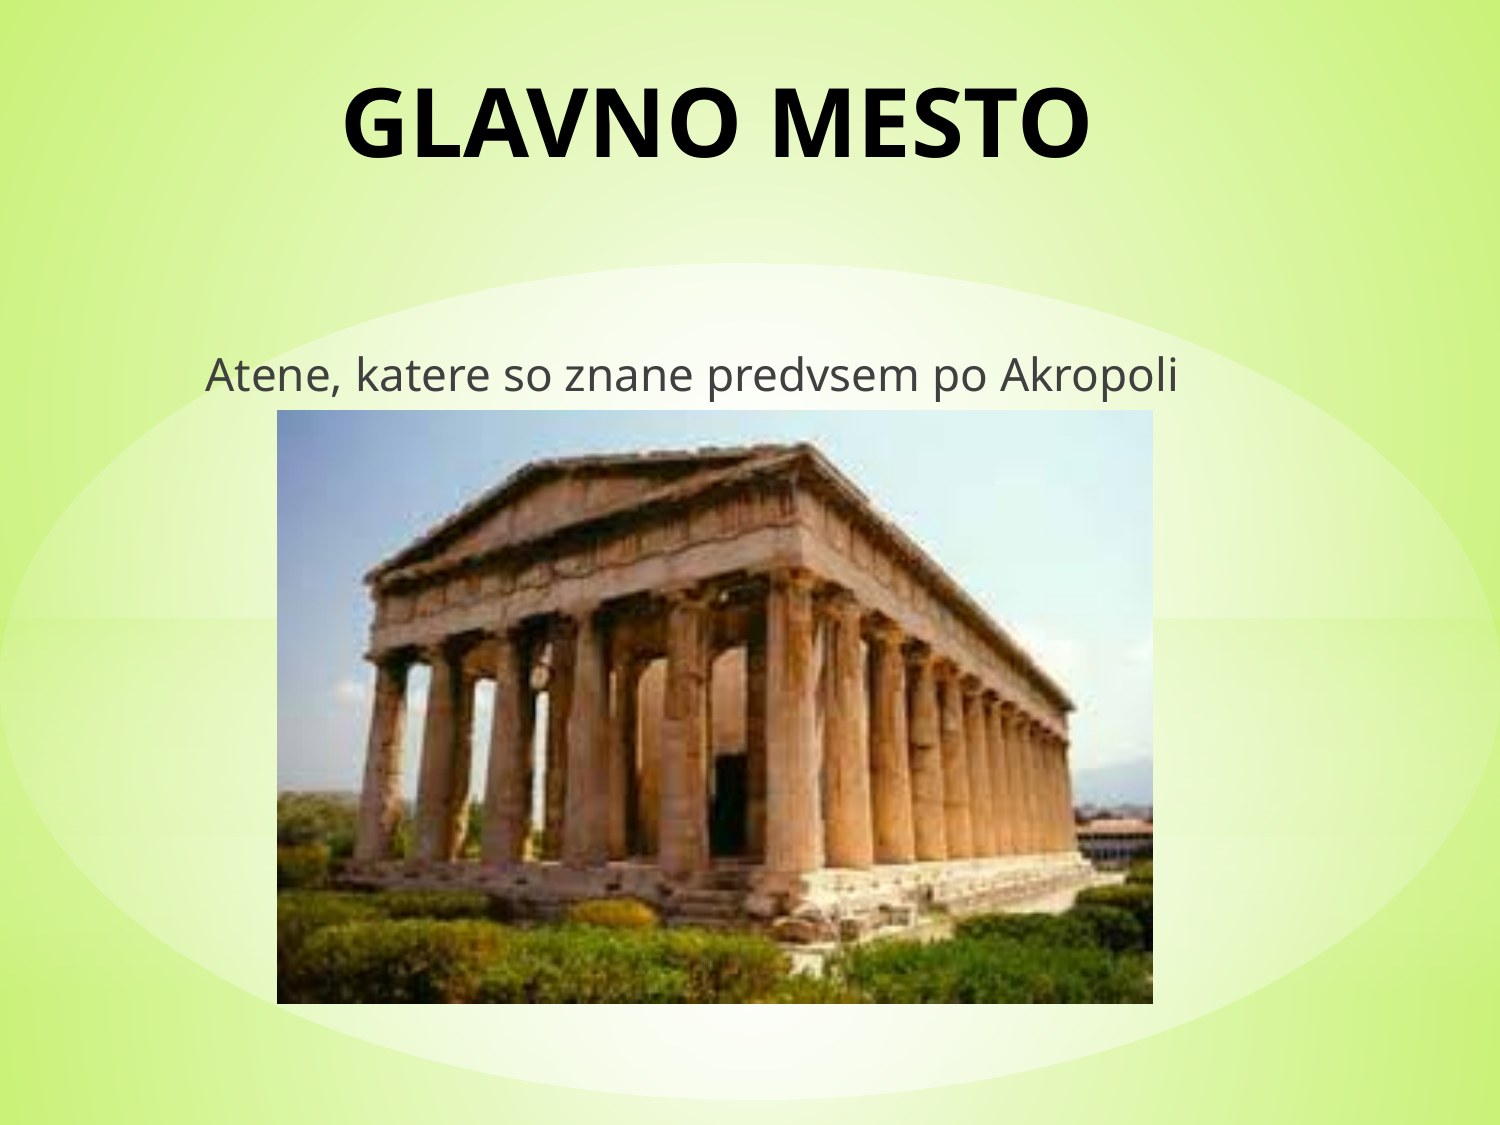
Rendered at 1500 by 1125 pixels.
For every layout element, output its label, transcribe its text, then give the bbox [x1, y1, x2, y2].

title GLAVNO MESTO [183, 54, 1252, 243]
picture [277, 410, 1153, 1004]
list Atene, katere so znane predvsem po Akropoli [183, 338, 1234, 909]
